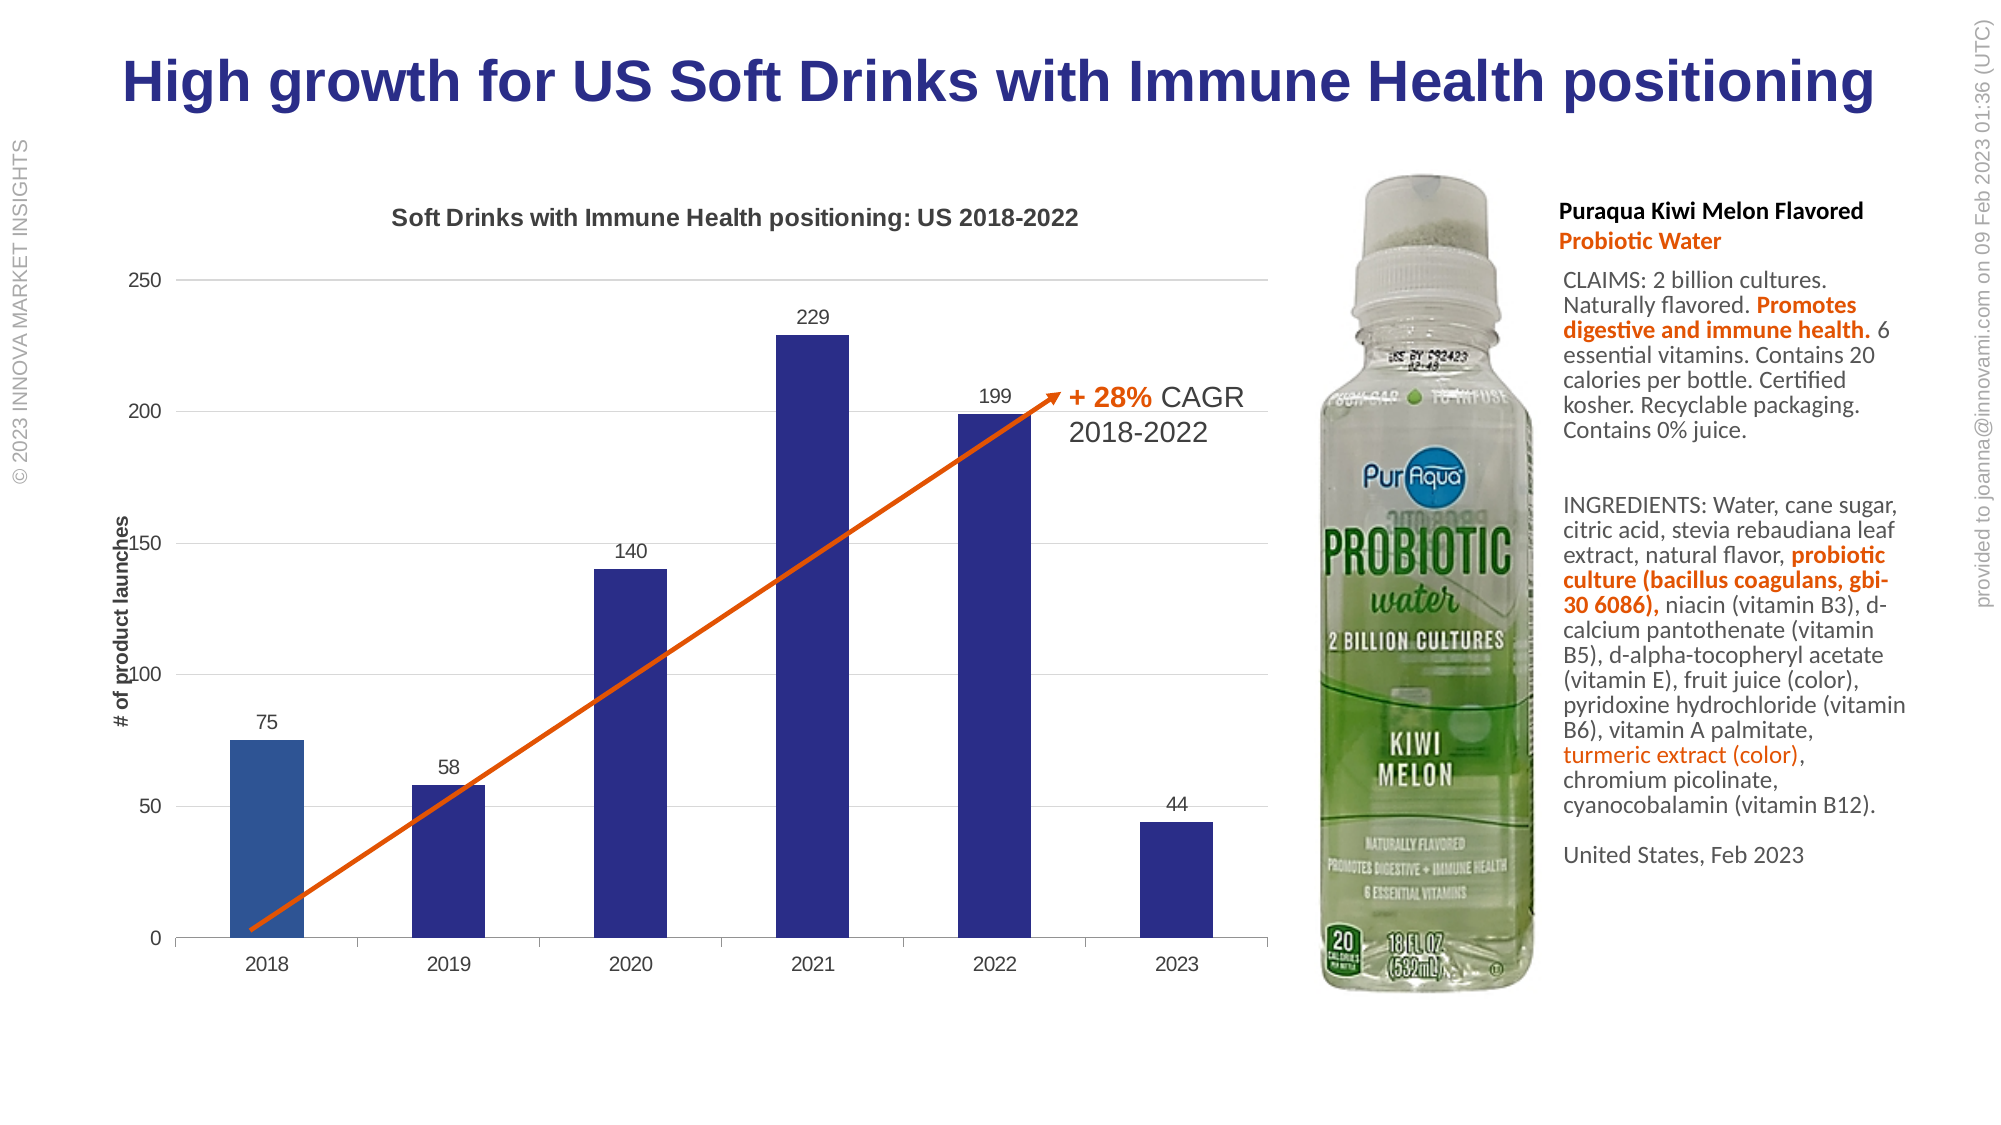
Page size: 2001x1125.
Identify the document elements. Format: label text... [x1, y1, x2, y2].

table_header CLAIMS: 2 billion cultures. Naturally flavored. Promotes digestive and immune health. 6 essential vitamins. Contains 20 calories per bottle. Certified kosher. Recyclable packaging. Contains 0% juice. [1548, 262, 1923, 487]
text_box High growth for US Soft Drinks with Immune Health positioning [0, 20, 2000, 136]
chart [102, 170, 1370, 1056]
text_box Puraqua Kiwi Melon Flavored Probiotic Water [1544, 187, 2000, 262]
picture [1314, 169, 1542, 1000]
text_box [249, 391, 1062, 931]
table_cell INGREDIENTS: Water, cane sugar, citric acid, stevia rebaudiana leaf extract, natural flavor, probiotic culture (bacillus coagulans, gbi-30 6086), niacin (vitamin B3), d-calcium pantothenate (vitamin B5), d-alpha-tocopheryl acetate (vitamin E), fruit juice (color), pyridoxine hydrochloride (vitamin B6), vitamin A palmitate, turmeric extract (color), chromium picolinate, cyanocobalamin (vitamin B12). United States, Feb 2023 [1548, 487, 1923, 951]
